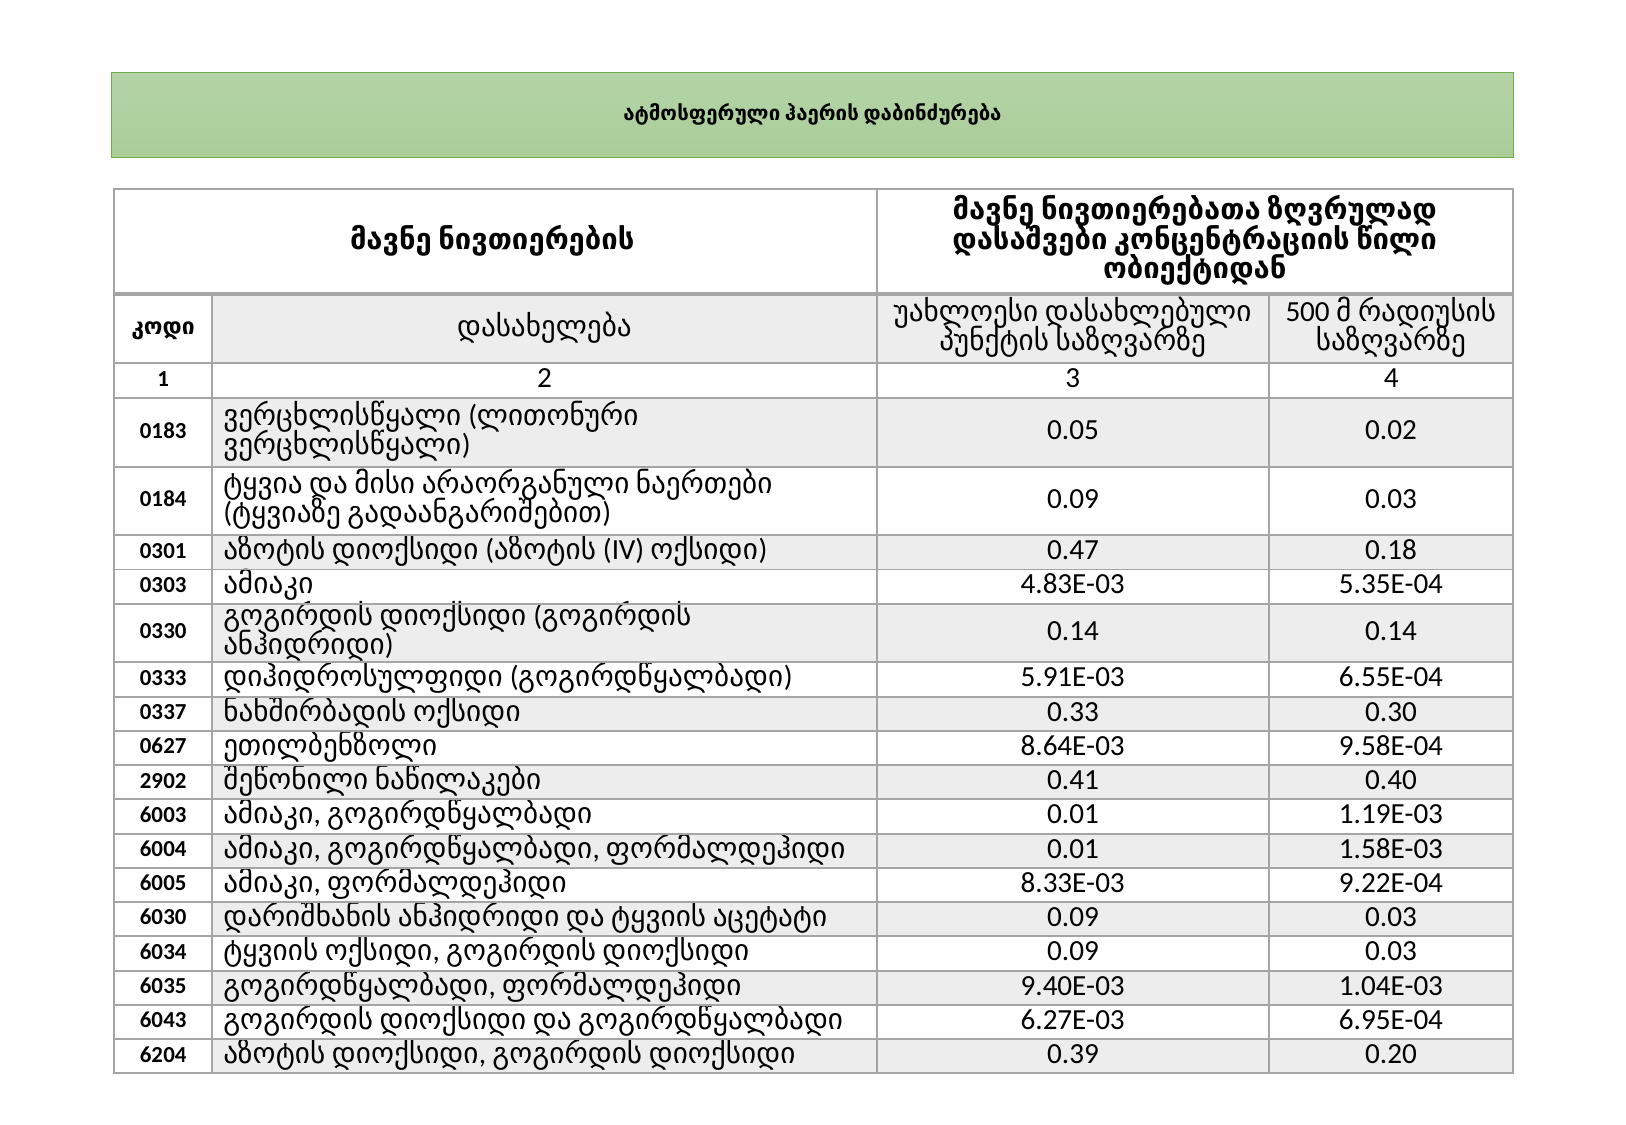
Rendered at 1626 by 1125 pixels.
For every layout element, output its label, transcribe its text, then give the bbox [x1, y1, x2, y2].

table_cell კოდი [115, 296, 211, 362]
table_cell 0.40 [1270, 766, 1512, 798]
table_cell დიჰიდროსულფიდი (გოგირდწყალბადი) [213, 663, 876, 696]
table_cell ამიაკი, გოგირდწყალბადი, ფორმალდეჰიდი [213, 835, 876, 867]
table_cell ამიაკი, გოგირდწყალბადი [213, 800, 876, 833]
table_cell 6.95E-04 [1270, 1006, 1512, 1038]
table_cell 0.03 [1270, 468, 1512, 534]
table_cell 0.03 [1270, 937, 1512, 970]
table_cell 0333 [115, 663, 211, 696]
table_header მავნე ნივთიერებათა ზღვრულად დასაშვები კონცენტრაციის წილი ობიექტიდან [878, 190, 1512, 292]
table_cell ტყვია და მისი არაორგანული ნაერთები (ტყვიაზე გადაანგარიშებით) [213, 468, 876, 534]
table_cell ნახშირბადის ოქსიდი [213, 698, 876, 730]
title ატმოსფერული ჰაერის დაბინძურება [111, 72, 1514, 158]
table_cell 0303 [115, 570, 211, 603]
table_cell 6034 [115, 937, 211, 970]
table_cell 6004 [115, 835, 211, 867]
table_cell 0337 [115, 698, 211, 730]
table_cell 1 [115, 364, 211, 397]
table_cell 6030 [115, 903, 211, 935]
table_cell 0.18 [1270, 536, 1512, 569]
table_cell 0.05 [878, 399, 1268, 466]
table_cell უახლოესი დასახლებული პუნქტის საზღვარზე [878, 296, 1268, 362]
table_cell 0184 [115, 468, 211, 534]
table_cell გოგირდის დიოქსიდი (გოგირდის ანჰიდრიდი) [213, 605, 876, 661]
table_cell 0301 [115, 536, 211, 569]
table_cell 500 მ რადიუსის საზღვარზე [1270, 296, 1512, 362]
table_cell 0.30 [1270, 698, 1512, 730]
table_cell 5.91E-03 [878, 663, 1268, 696]
table_cell 0.41 [878, 766, 1268, 798]
table_cell 0.09 [878, 468, 1268, 534]
table_cell ამიაკი [213, 570, 876, 603]
table_cell 9.22E-04 [1270, 869, 1512, 901]
table_cell დარიშხანის ანჰიდრიდი და ტყვიის აცეტატი [213, 903, 876, 935]
table_cell აზოტის დიოქსიდი, გოგირდის დიოქსიდი [213, 1040, 876, 1072]
table_cell 0.02 [1270, 399, 1512, 466]
table_cell 1.04E-03 [1270, 972, 1512, 1004]
table_cell გოგირდის დიოქსიდი და გოგირდწყალბადი [213, 1006, 876, 1038]
table_cell 6204 [115, 1040, 211, 1072]
table_cell 0.01 [878, 800, 1268, 833]
table_cell დასახელება [213, 296, 876, 362]
table_cell 9.40E-03 [878, 972, 1268, 1004]
table_cell 0183 [115, 399, 211, 466]
table_cell ტყვიის ოქსიდი, გოგირდის დიოქსიდი [213, 937, 876, 970]
table_cell 1.58E-03 [1270, 835, 1512, 867]
table_cell 0.33 [878, 698, 1268, 730]
table_cell 6005 [115, 869, 211, 901]
table_cell 0.09 [878, 937, 1268, 970]
table_cell 6003 [115, 800, 211, 833]
table_cell 6043 [115, 1006, 211, 1038]
table_cell 0627 [115, 732, 211, 764]
table_cell 5.35E-04 [1270, 570, 1512, 603]
table_cell 0.09 [878, 903, 1268, 935]
table_cell გოგირდწყალბადი, ფორმალდეჰიდი [213, 972, 876, 1004]
table_cell შეწონილი ნაწილაკები [213, 766, 876, 798]
table_cell 4 [1270, 364, 1512, 397]
table_cell აზოტის დიოქსიდი (აზოტის (IV) ოქსიდი) [213, 536, 876, 569]
table_cell 0.14 [1270, 605, 1512, 661]
table_cell 4.83E-03 [878, 570, 1268, 603]
table_cell 0.39 [878, 1040, 1268, 1072]
table_cell 8.64E-03 [878, 732, 1268, 764]
table_cell 0.47 [878, 536, 1268, 569]
table_cell 2902 [115, 766, 211, 798]
table_cell 3 [878, 364, 1268, 397]
table_cell 6035 [115, 972, 211, 1004]
table_cell 0.14 [878, 605, 1268, 661]
table_cell ვერცხლისწყალი (ლითონური ვერცხლისწყალი) [213, 399, 876, 466]
table_cell 0.20 [1270, 1040, 1512, 1072]
table_cell ეთილბენზოლი [213, 732, 876, 764]
table_cell 0330 [115, 605, 211, 661]
table_cell 1.19E-03 [1270, 800, 1512, 833]
table_cell 0.01 [878, 835, 1268, 867]
table_cell 6.55E-04 [1270, 663, 1512, 696]
table_cell 9.58E-04 [1270, 732, 1512, 764]
table_header მავნე ნივთიერების [115, 190, 876, 292]
table_cell ამიაკი, ფორმალდეჰიდი [213, 869, 876, 901]
table_cell 0.03 [1270, 903, 1512, 935]
table_cell 8.33E-03 [878, 869, 1268, 901]
table_cell 2 [213, 364, 876, 397]
table_cell 6.27E-03 [878, 1006, 1268, 1038]
